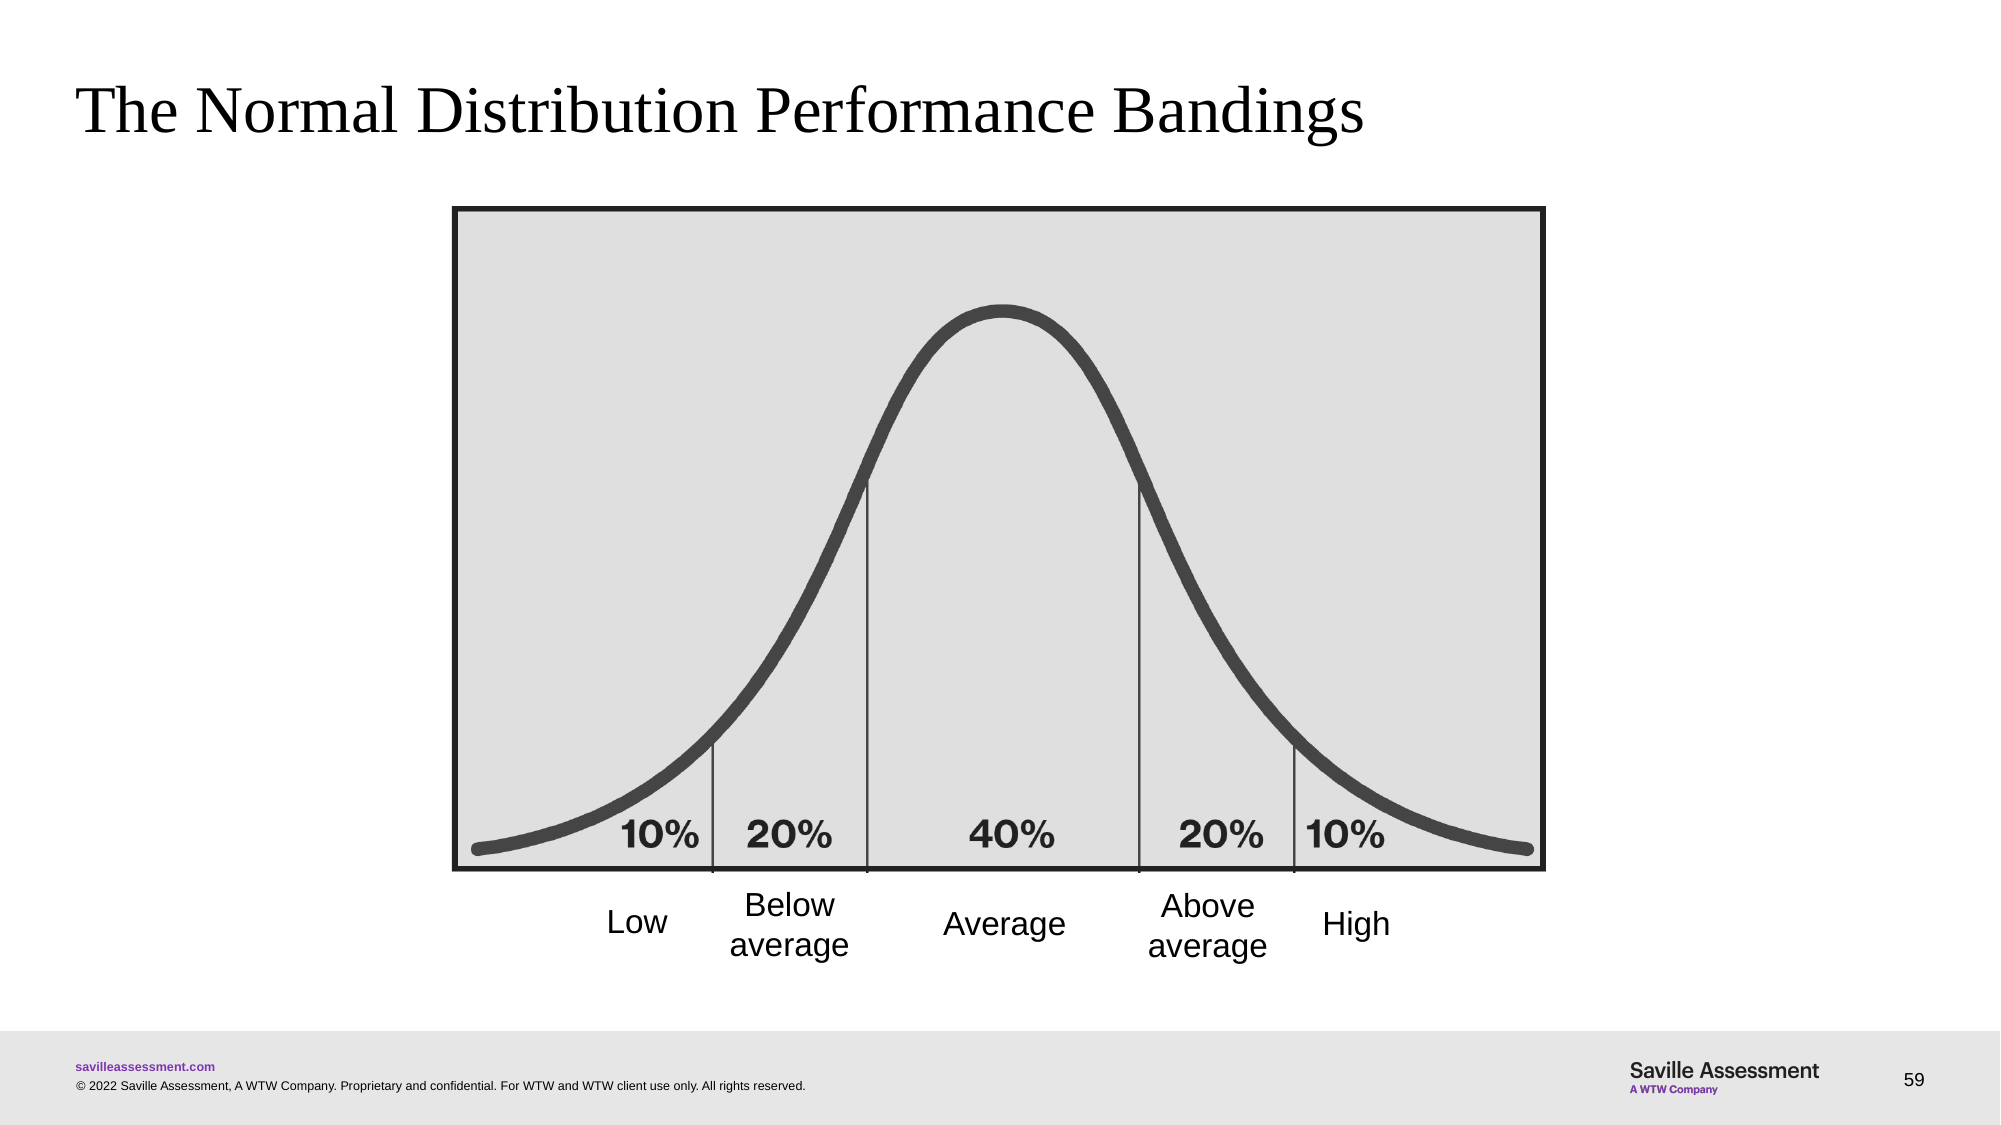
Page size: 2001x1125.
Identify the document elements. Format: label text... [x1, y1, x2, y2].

text_box Low [555, 893, 703, 948]
text_box Above average [1121, 877, 1295, 972]
text_box Below average [703, 875, 877, 971]
footer © 2022 Saville Assessment, A WTW Company. Proprietary and confidential. For WTW and WTW client use only. All rights reserved. [75, 1078, 843, 1102]
picture [1630, 1061, 1819, 1095]
slide_number 59 [1874, 1056, 1925, 1091]
picture [451, 206, 1547, 873]
title The Normal Distribution Performance Bandings [75, 75, 1920, 150]
text_box High [1295, 894, 1443, 950]
text_box Average [918, 894, 1092, 950]
